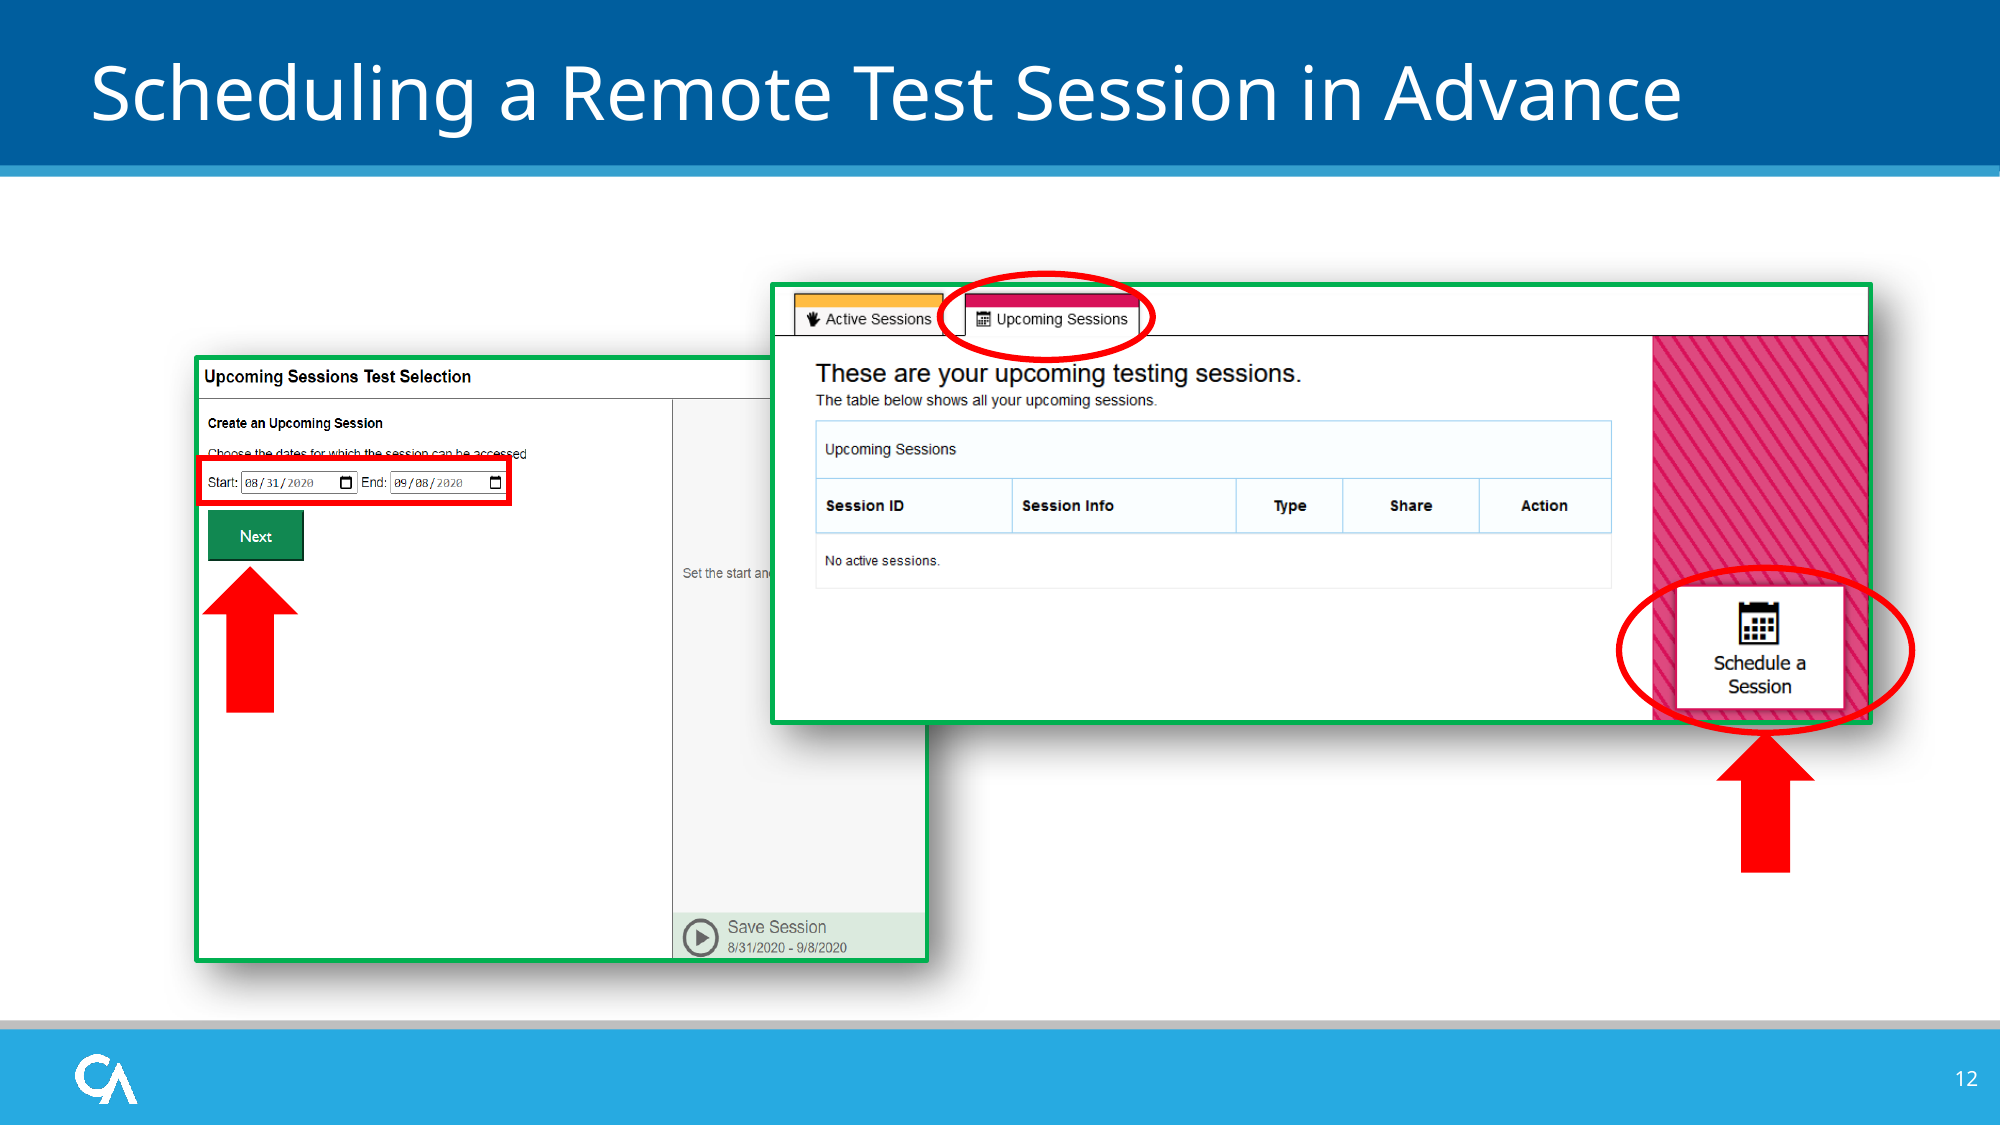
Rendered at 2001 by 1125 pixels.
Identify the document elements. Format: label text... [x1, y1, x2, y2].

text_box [774, 273, 1913, 872]
slide_number 12 [1877, 1057, 1993, 1103]
picture [75, 1054, 138, 1104]
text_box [198, 359, 925, 958]
title Scheduling a Remote Test Session in Advance [90, 15, 1956, 135]
